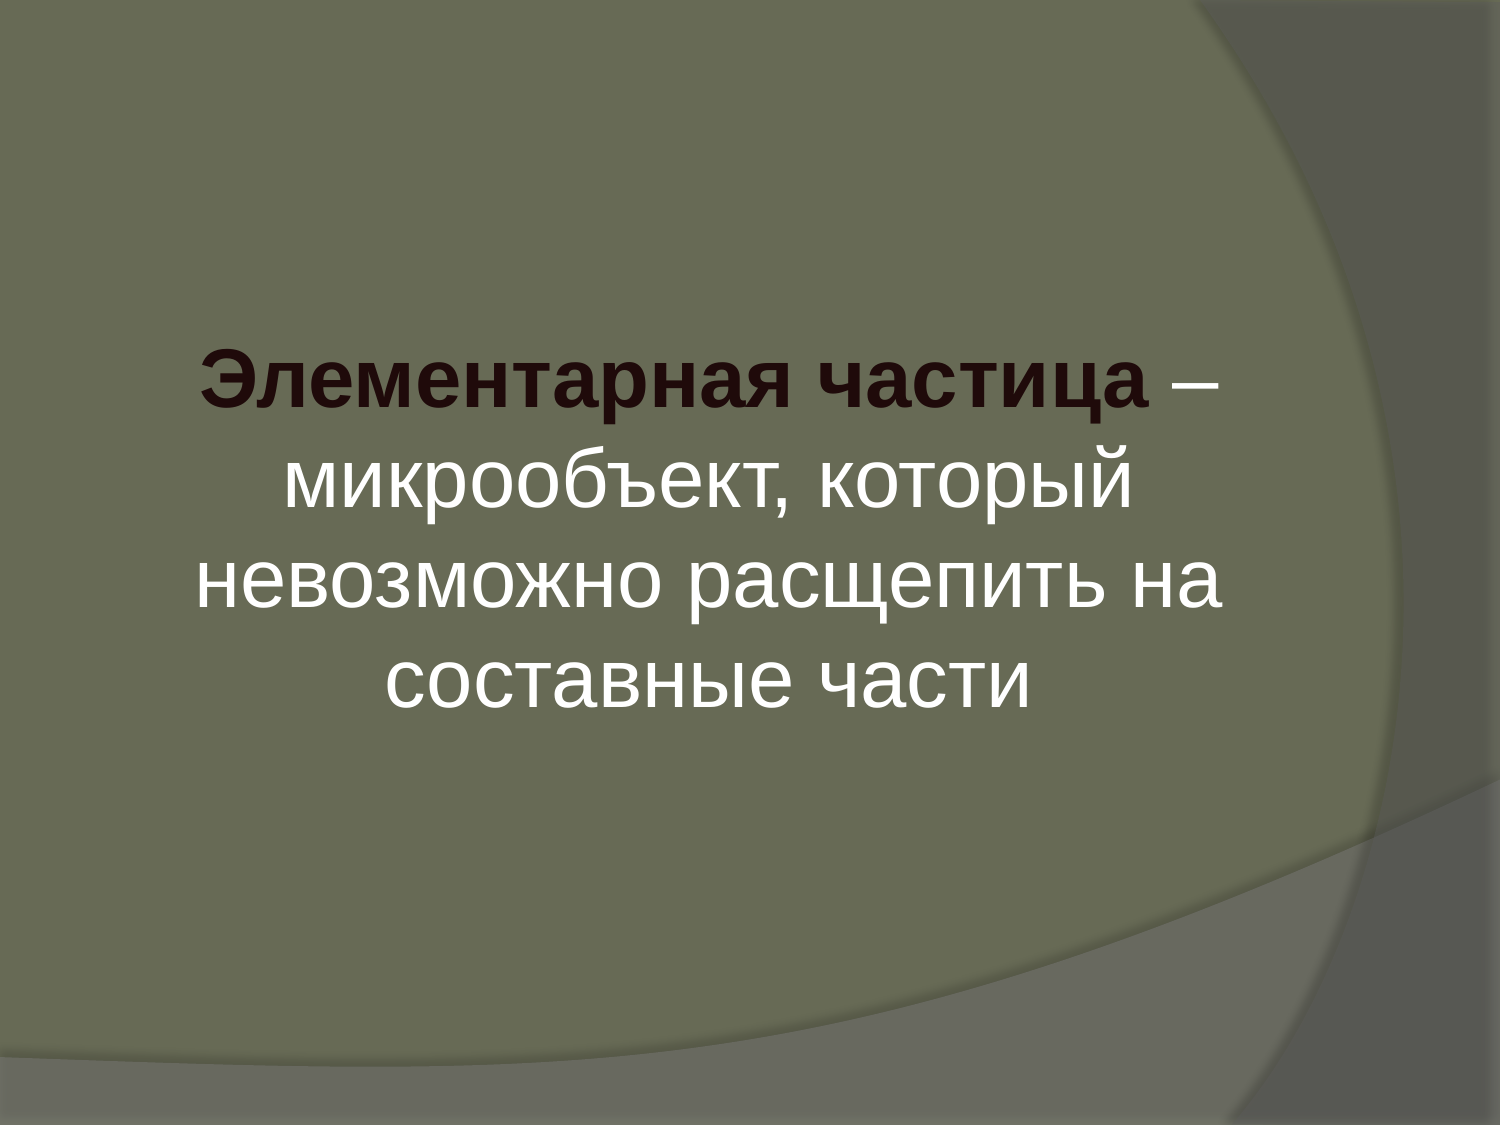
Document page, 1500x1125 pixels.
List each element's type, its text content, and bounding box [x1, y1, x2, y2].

text_box Элементарная частица – микрообъект, который невозможно расщепить на составные части [164, 316, 1254, 731]
